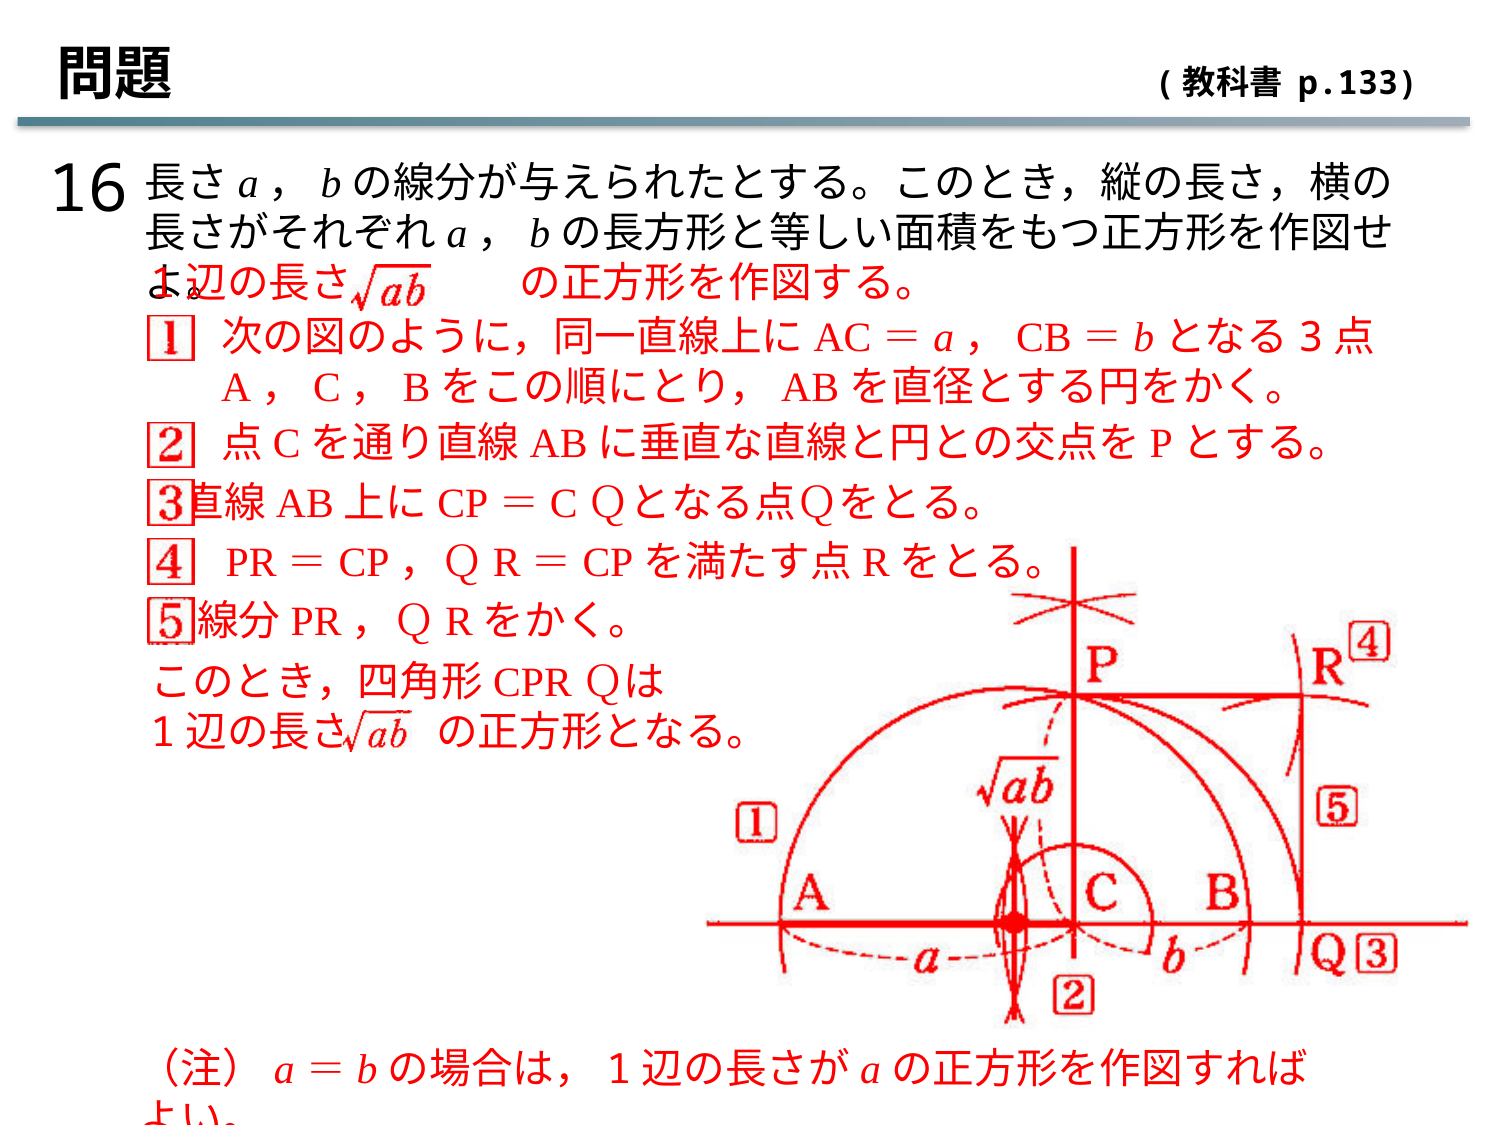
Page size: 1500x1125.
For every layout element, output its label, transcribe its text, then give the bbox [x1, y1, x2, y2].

text_box 点Cを通り直線ABに垂直な直線と円との交点をPとする。 [206, 408, 1500, 474]
text_box 長さa，bの線分が与えられたとする。このとき，縦の長さ，横の長さがそれぞれa，bの長方形と等しい面積をもつ正方形を作図せよ。 [129, 148, 1447, 314]
picture [342, 710, 412, 752]
picture [147, 422, 195, 469]
text_box （注）a＝bの場合は，1辺の長さがaの正方形を作図すればよい。 [123, 1034, 1359, 1125]
picture [147, 479, 195, 526]
text_box 16 [29, 137, 148, 232]
picture [147, 538, 195, 585]
picture [147, 315, 195, 361]
text_box 1辺の長さ の正方形を作図する。 [135, 248, 1211, 314]
text_box 線分PR，ＱRをかく。 [196, 586, 665, 651]
picture [691, 538, 1480, 1033]
picture [351, 264, 431, 312]
text_box このとき，四角形CPRＱは 1辺の長さ の正方形となる。 [135, 647, 685, 762]
text_box 問題 (教科書 p.133) [42, 13, 1447, 114]
picture [147, 597, 195, 645]
text_box PR＝CP，ＱR＝CPを満たす点Rをとる。 [200, 527, 1500, 592]
text_box 直線AB上にCP＝CＱとなる点Ｑをとる。 [197, 468, 1021, 527]
text_box 次の図のように，同一直線上にAC＝a，CB＝bとなる3点A，C，Bをこの順にとり，ABを直径とする円をかく。 [206, 302, 1436, 408]
